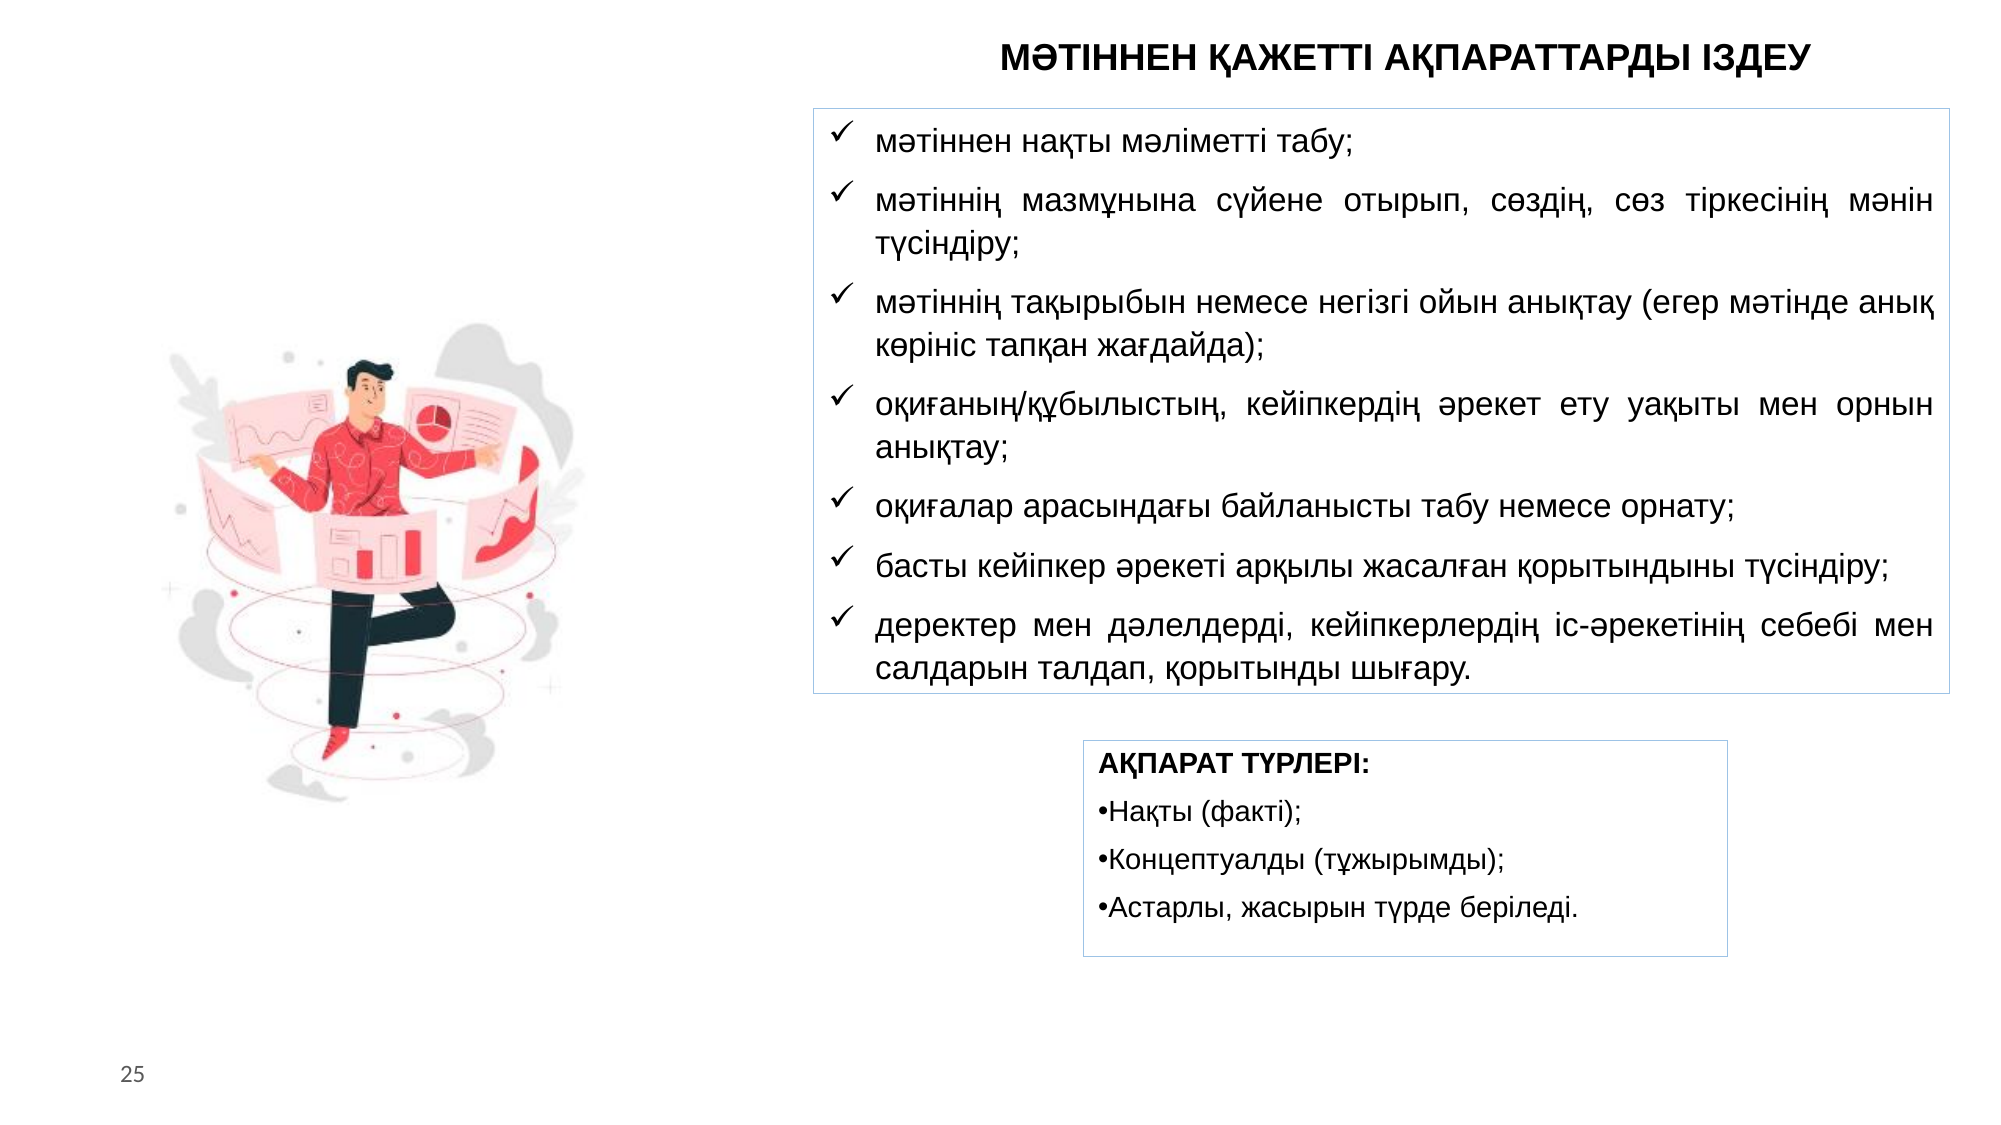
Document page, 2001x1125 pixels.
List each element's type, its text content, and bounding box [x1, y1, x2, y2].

text_box АҚПАРАТ ТҮРЛЕРІ: Нақты (факті); Концептуалды (тұжырымды); Астарлы, жасырын түрде беріледі. [1083, 740, 1728, 957]
text_box МӘТІННЕН ҚАЖЕТТІ АҚПАРАТТАРДЫ ІЗДЕУ [878, 24, 1933, 92]
slide_number 25 [48, 1042, 161, 1103]
picture [124, 307, 636, 818]
text_box мәтіннен нақты мәліметті табу; мәтіннің мазмұнына сүйене отырып, сөздің, сөз тіркесінің мәнін түсіндіру; мәтіннің тақырыбын немесе негізгі ойын анықтау (егер мәтінде анық көрініс тапқан жағдайда); оқиғаның/құбылыстың, кейіпкердің әрекет ету уақыты мен орнын анықтау; оқиғалар арасындағы байланысты табу немесе орнату; басты кейіпкер әрекеті арқылы жасалған қорытындыны түсіндіру; деректер мен дәлелдерді, кейіпкерлердің іс-әрекетінің себебі мен салдарын талдап, қорытынды шығару. [813, 108, 1950, 694]
